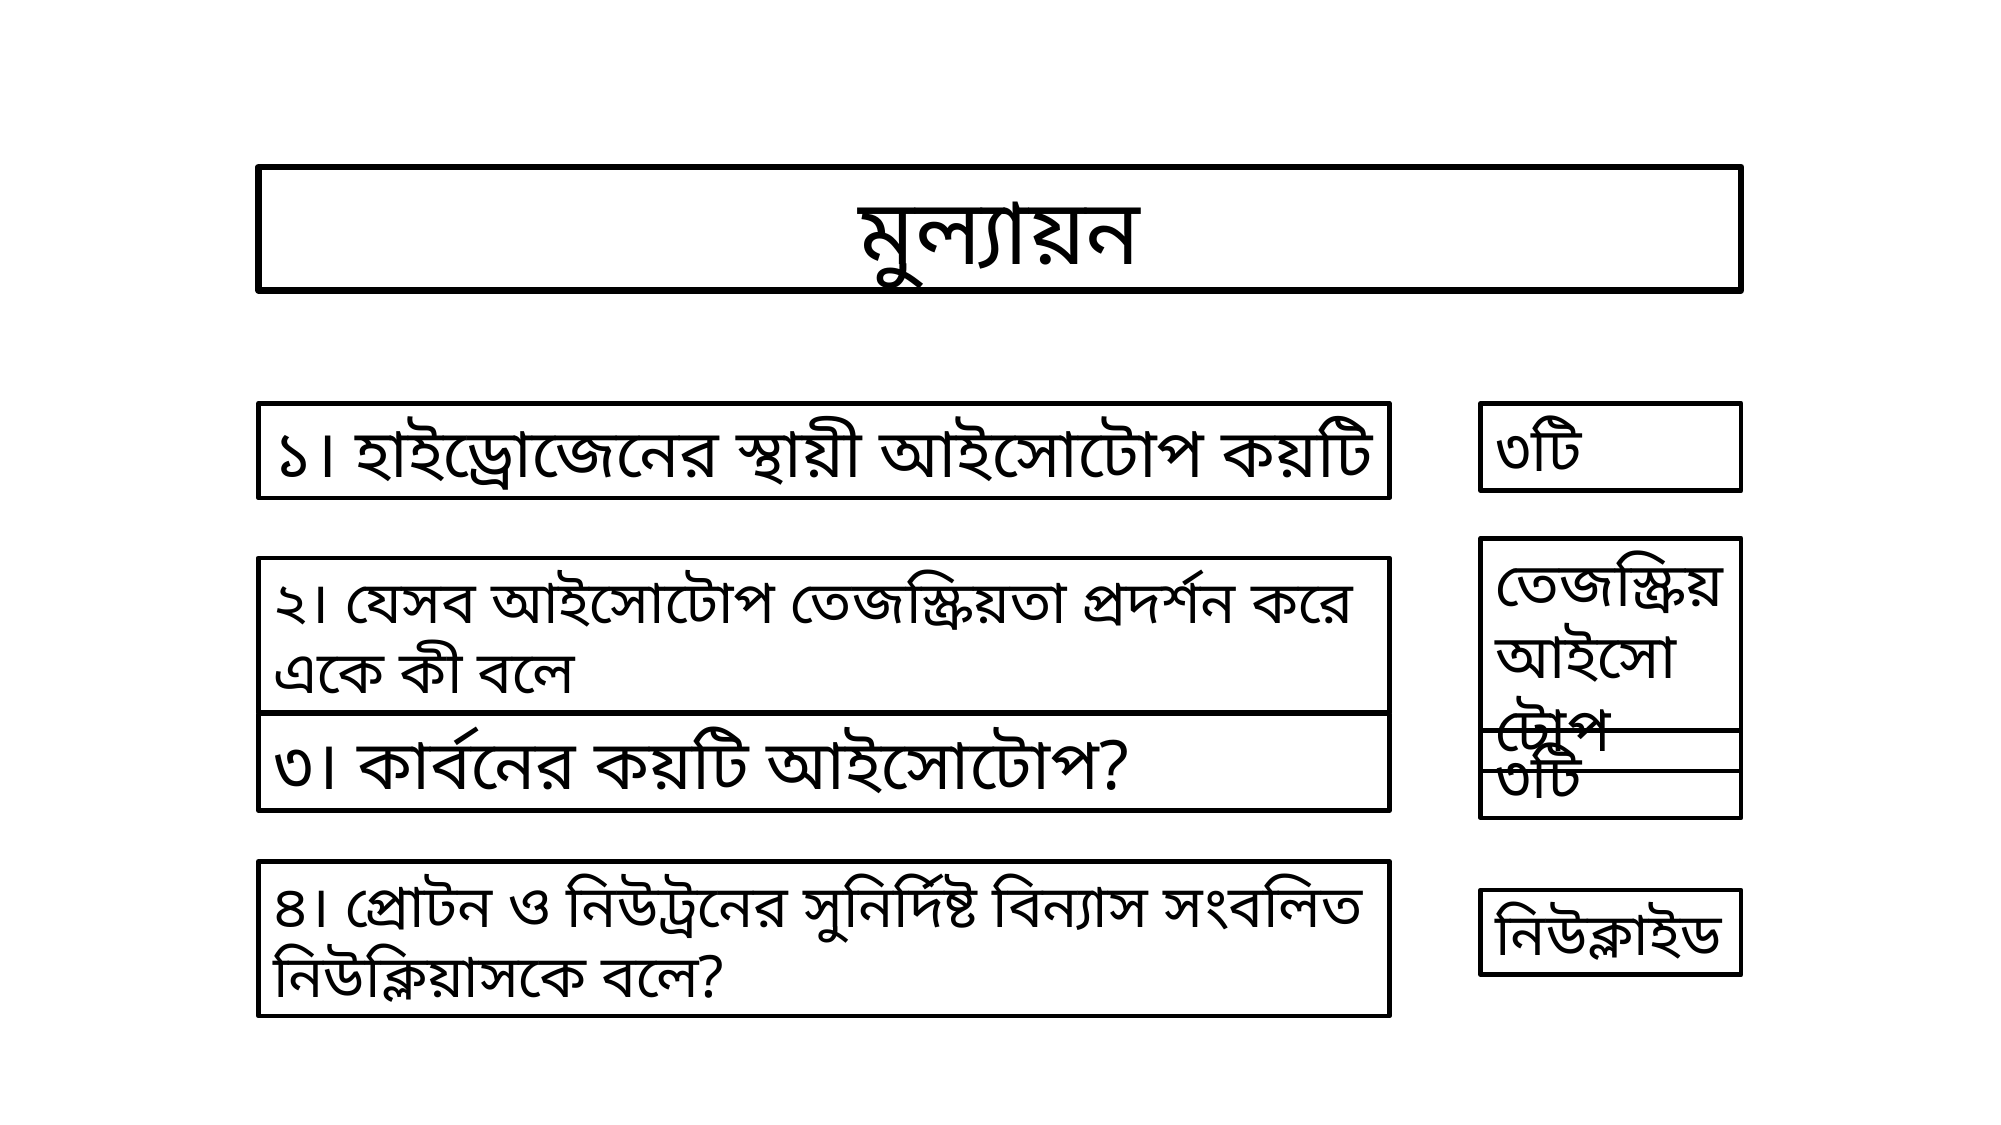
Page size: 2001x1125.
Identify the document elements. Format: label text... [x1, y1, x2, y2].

text_box ১। হাইড্রোজেনের স্থায়ী আইসোটোপ কয়টি [258, 403, 1390, 498]
text_box নিউক্লাইড [1480, 890, 1742, 975]
text_box ৩। কার্বনের কয়টি আইসোটোপ? [258, 714, 1390, 811]
text_box ৩টি [1480, 403, 1742, 491]
text_box ৩টি [1480, 730, 1742, 818]
text_box ২। যেসব আইসোটোপ তেজস্ক্রিয়তা প্রদর্শন করে একে কী বলে [258, 557, 1390, 713]
text_box ৪। প্রোটন ও নিউট্রনের সুনির্দিষ্ট বিন্যাস সংবলিত নিউক্লিয়াসকে বলে? [258, 861, 1390, 1017]
text_box তেজস্ক্রিয় আইসোটোপ [1480, 538, 1742, 730]
text_box মুল্যায়ন [258, 166, 1742, 291]
